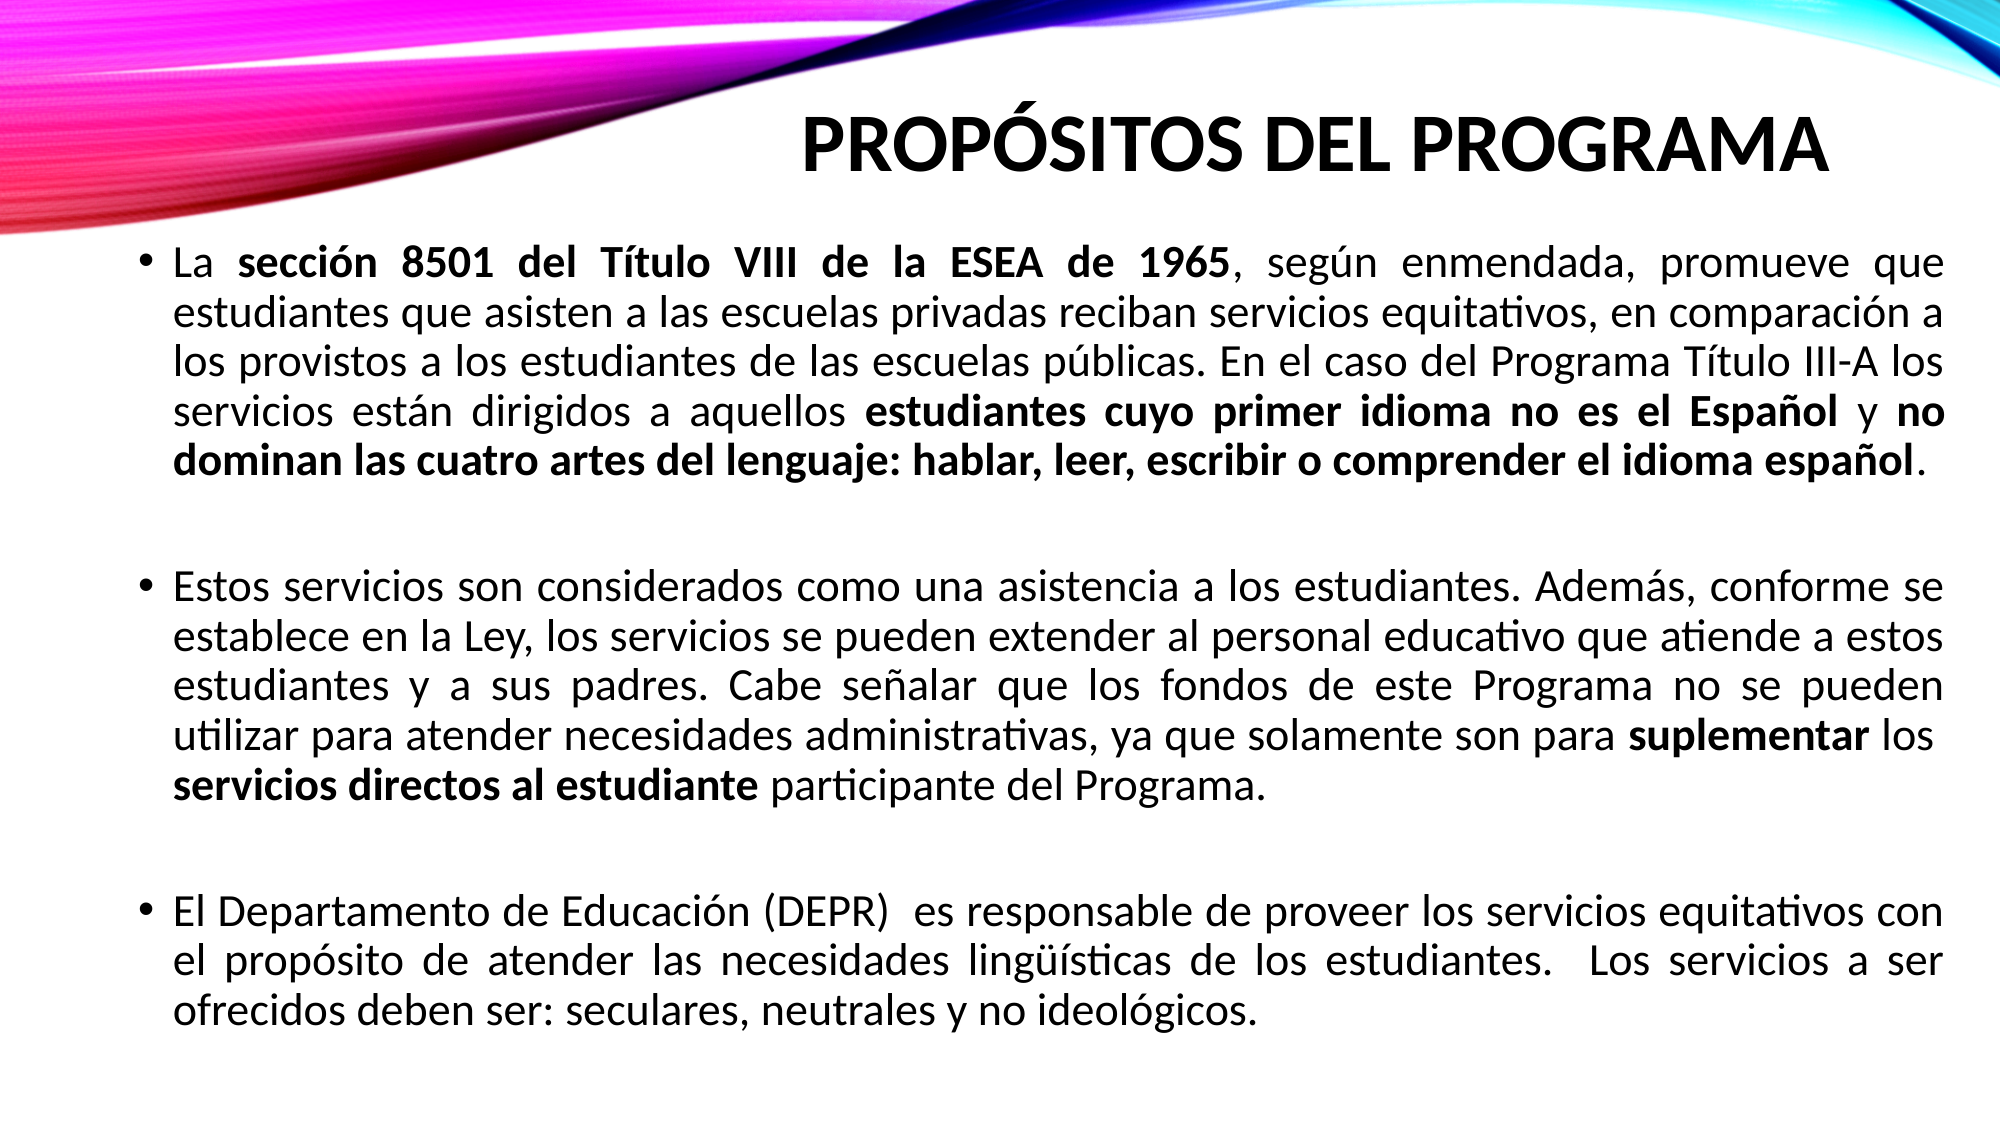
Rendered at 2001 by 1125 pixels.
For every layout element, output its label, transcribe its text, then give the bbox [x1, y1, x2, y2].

picture [1890, 0, 2000, 75]
picture [1910, 0, 2000, 45]
list La sección 8501 del Título VIII de la ESEA de 1965, según enmendada, promueve que estudiantes que asisten a las escuelas privadas reciban servicios equitativos, en comparación a los provistos a los estudiantes de las escuelas públicas. En el caso del Programa Título III-A los servicios están dirigidos a aquellos estudiantes cuyo primer idioma no es el Español y no dominan las cuatro artes del lenguaje: hablar, leer, escribir o comprender el idioma español. Estos servicios son considerados como una asistencia a los estudiantes. Además, conforme se establece en la Ley, los servicios se pueden extender al personal educativo que atiende a estos estudiantes y a sus padres. Cabe señalar que los fondos de este Programa no se pueden utilizar para atender necesidades administrativas, ya que solamente son para suplementar los servicios directos al estudiante participante del Programa. El Departamento de Educación (DEPR) es responsable de proveer los servicios equitativos con el propósito de atender las necesidades lingüísticas de los estudiantes. Los servicios a ser ofrecidos deben ser: seculares, neutrales y no ideológicos. [123, 230, 1961, 1106]
title Propósitos del programa [705, 90, 1927, 199]
picture [0, 0, 2000, 237]
